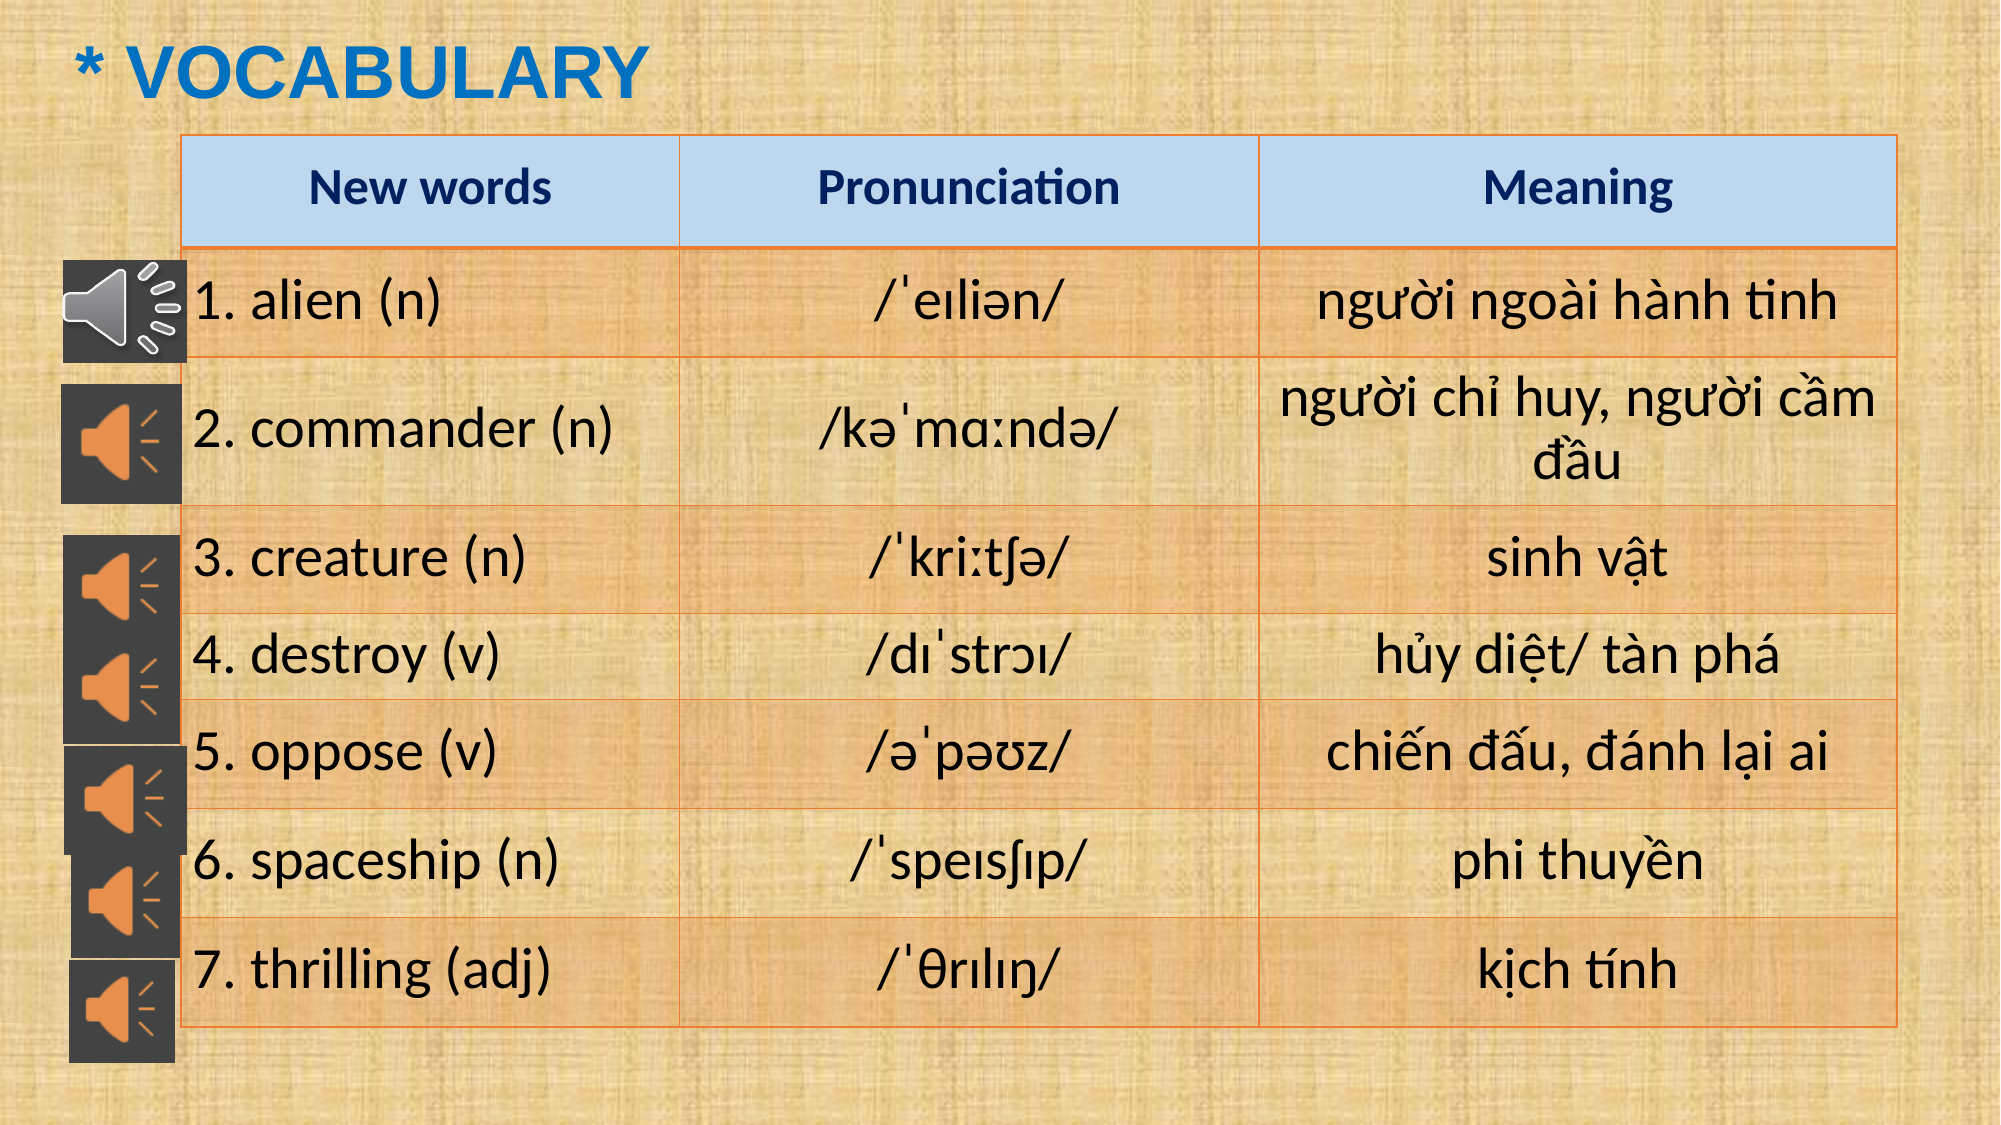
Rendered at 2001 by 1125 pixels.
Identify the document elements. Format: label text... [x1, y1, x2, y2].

table_cell 2. commander (n) [182, 358, 679, 505]
table_cell 1. alien (n) [182, 250, 679, 356]
table_cell 3. creature (n) [182, 506, 679, 613]
table_cell 5. oppose (v) [182, 700, 679, 808]
picture [0, 0, 2001, 1125]
table_cell /ˈspeɪsʃɪp/ [680, 809, 1258, 917]
table_cell phi thuyền [1260, 809, 1896, 917]
table_cell chiến đấu, đánh lại ai [1260, 700, 1896, 808]
table_cell /kəˈmɑːndə/ [680, 358, 1258, 505]
table_cell /ˈeɪliən/ [680, 250, 1258, 356]
table_cell người ngoài hành tinh [1260, 250, 1896, 356]
table_cell /ˈkriːtʃə/ [680, 506, 1258, 613]
table_cell /dɪˈstrɔɪ/ [680, 614, 1258, 699]
table_cell sinh vật [1260, 506, 1896, 613]
table_header Pronunciation [680, 136, 1258, 246]
table_cell 4. destroy (v) [182, 614, 679, 699]
table_header Meaning [1260, 136, 1896, 246]
table_cell người chỉ huy, người cầm đầu [1260, 358, 1896, 505]
table_cell kịch tính [1260, 918, 1896, 1026]
text_box * VOCABULARY [60, 16, 739, 122]
table_cell 6. spaceship (n) [182, 809, 679, 917]
table_cell 7. thrilling (adj) [182, 918, 679, 1026]
table_cell hủy diệt/ tàn phá [1260, 614, 1896, 699]
table_header New words [182, 136, 679, 246]
table_cell /ˈθrɪlɪŋ/ [680, 918, 1258, 1026]
table_cell /əˈpəʊz/ [680, 700, 1258, 808]
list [60, 383, 183, 506]
